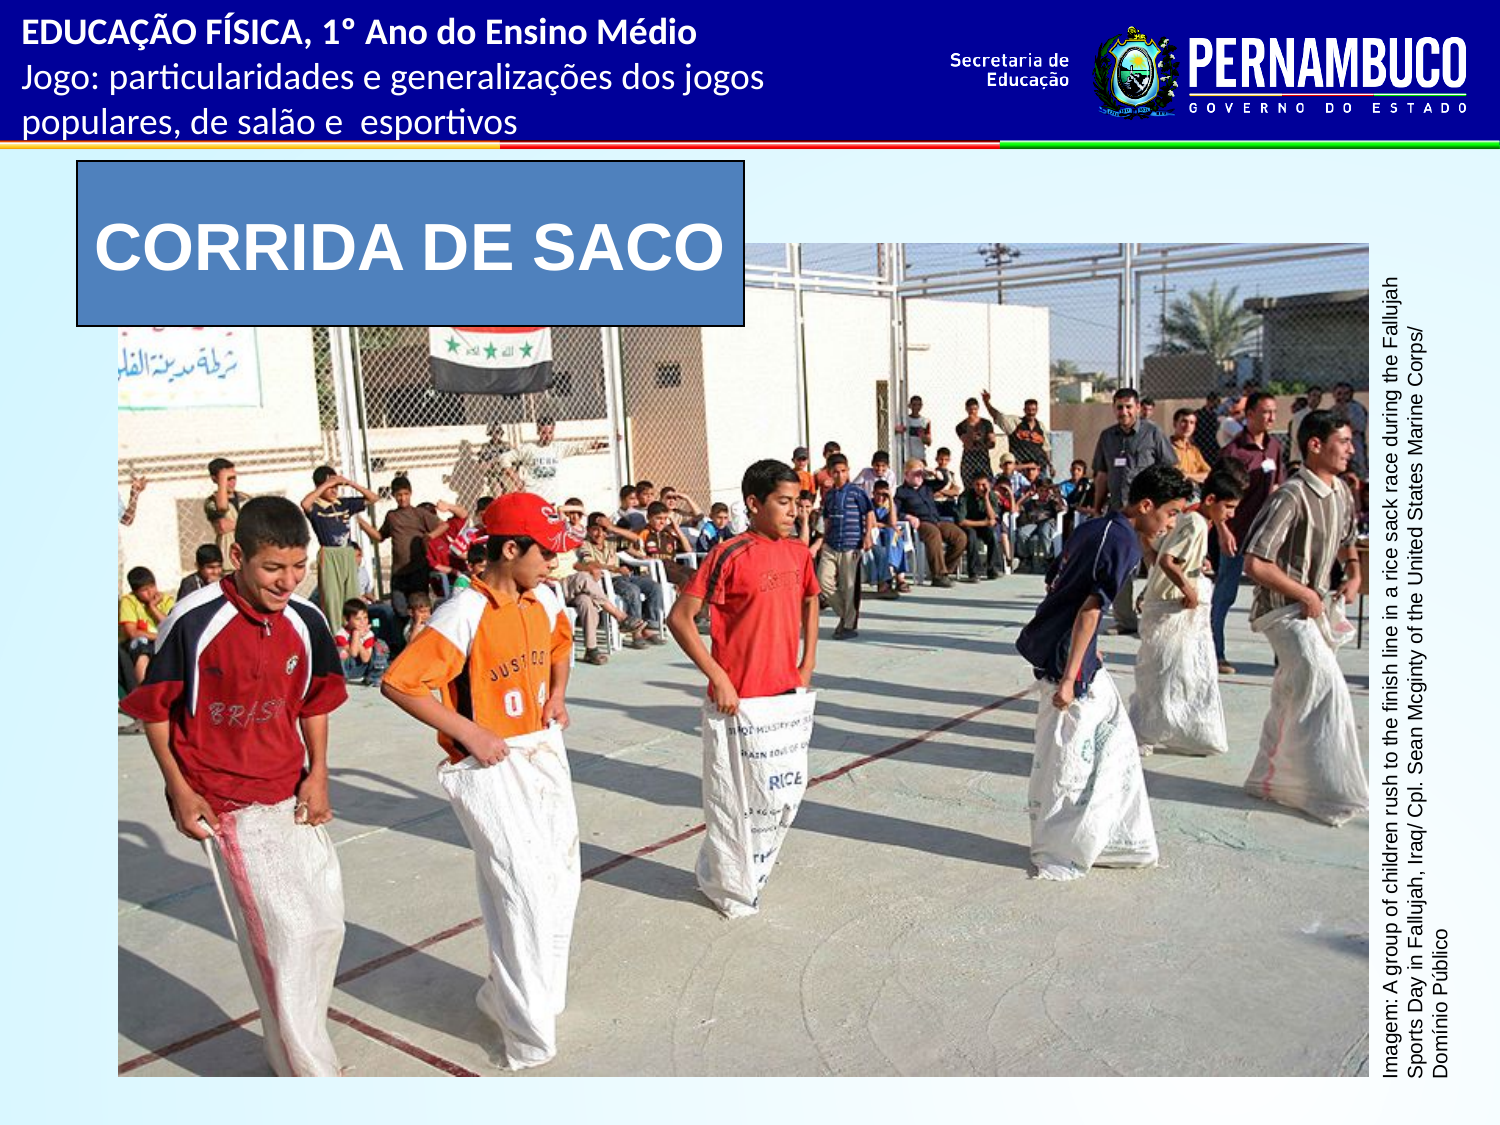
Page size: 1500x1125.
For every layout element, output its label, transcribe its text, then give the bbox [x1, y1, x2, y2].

picture [0, 0, 1500, 1125]
text_box EDUCAÇÃO FÍSICA, 1º Ano do Ensino Médio Jogo: particularidades e generalizações dos jogos populares, de salão e esportivos [6, 0, 893, 240]
text_box Imagem: A group of children rush to the finish line in a rice sack race during the Fallujah Sports Day in Fallujah, Iraq/ Cpl. Sean Mcginty of the United States Marine Corps/ Domínio Público [1369, 261, 1459, 1095]
text_box CORRIDA DE SACO [76, 240, 744, 327]
